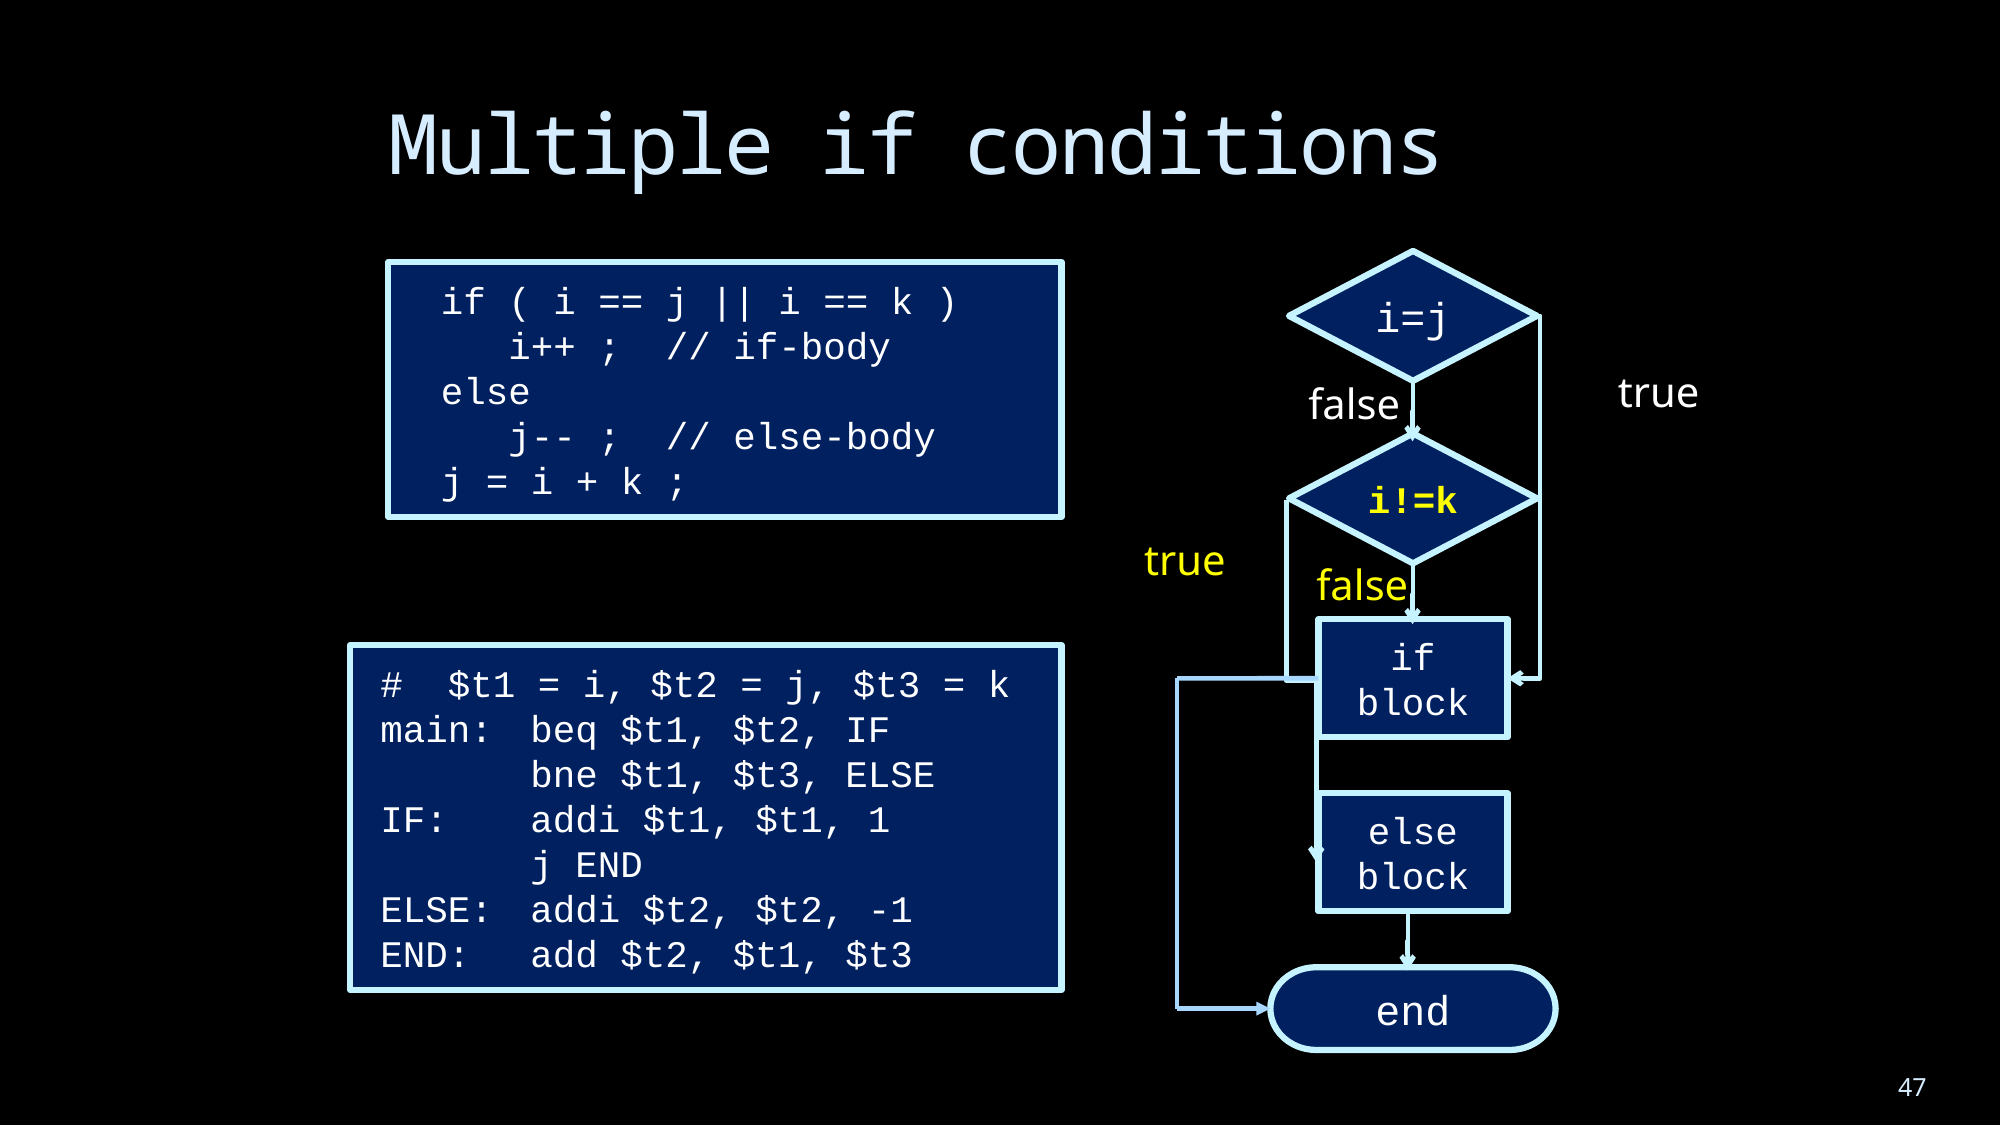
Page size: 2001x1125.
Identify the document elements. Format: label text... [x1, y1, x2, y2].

text_box end [1270, 965, 1558, 1052]
text_box i=j [1287, 249, 1524, 370]
text_box false [1293, 370, 1442, 436]
text_box if block [1325, 618, 1509, 739]
text_box i!=k [1299, 436, 1499, 551]
text_box if ( i == j || i == k ) i++ ; // if-body else j-- ; // else-body j = i + k ; [388, 262, 1062, 517]
text_box true [1603, 358, 1751, 423]
text_box else block [1327, 792, 1509, 913]
title Multiple if conditions [373, 83, 1675, 234]
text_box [1286, 499, 1317, 670]
slide_number 47 [1883, 1052, 1984, 1113]
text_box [1507, 315, 1538, 679]
text_box # $t1 = i, $t2 = j, $t3 = k main: beq $t1, $t2, IF bne $t1, $t3, ELSE IF: addi $t1, $t1, 1 j END ELSE: addi $t2, $t2, -1 END: add $t2, $t1, $t3 [350, 645, 1062, 991]
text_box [1176, 677, 1319, 1010]
text_box true [1129, 526, 1278, 591]
text_box false [1325, 551, 1450, 617]
